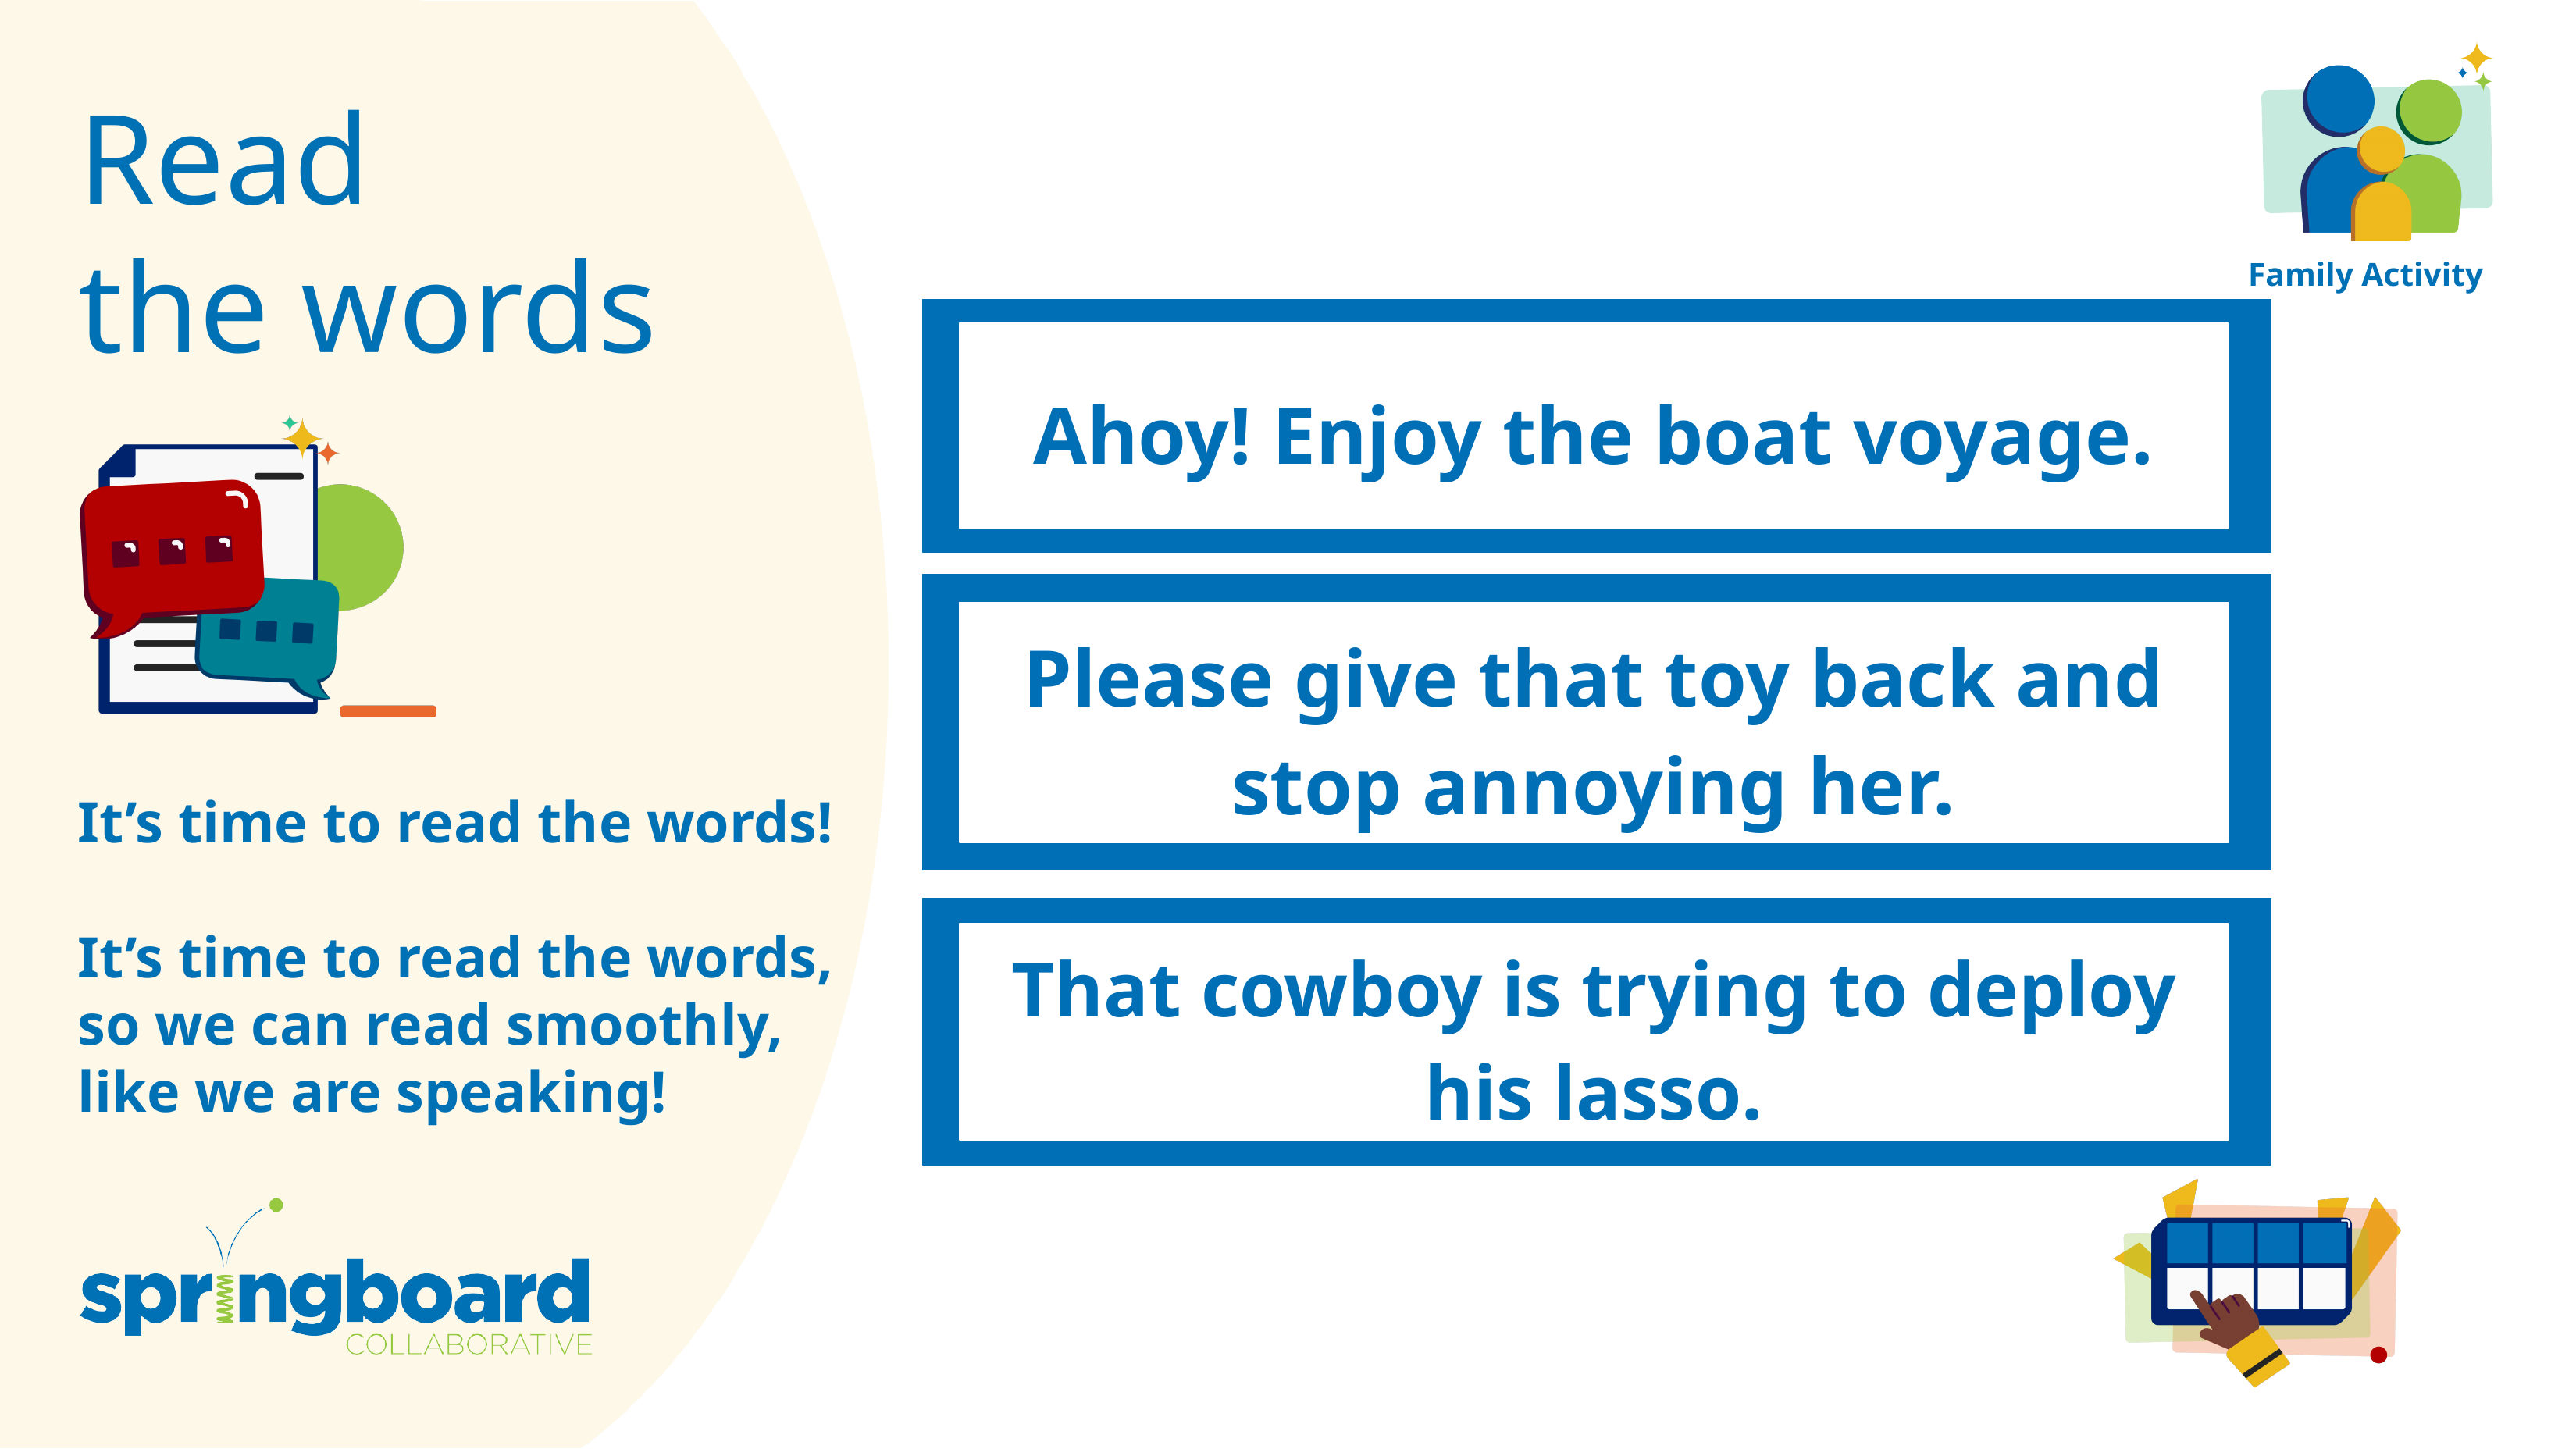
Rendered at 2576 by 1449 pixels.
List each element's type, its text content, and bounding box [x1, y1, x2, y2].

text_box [922, 299, 2271, 553]
picture [2113, 1179, 2401, 1387]
picture [2261, 40, 2496, 241]
text_box Read the words [78, 80, 814, 364]
picture [80, 1198, 592, 1355]
text_box It’s time to read the words! It’s time to read the words, so we can read smoothly, like we are speaking! [78, 785, 853, 1123]
picture [80, 414, 436, 718]
text_box Family Activity [2246, 251, 2510, 293]
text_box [922, 574, 2271, 870]
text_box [922, 898, 2271, 1166]
